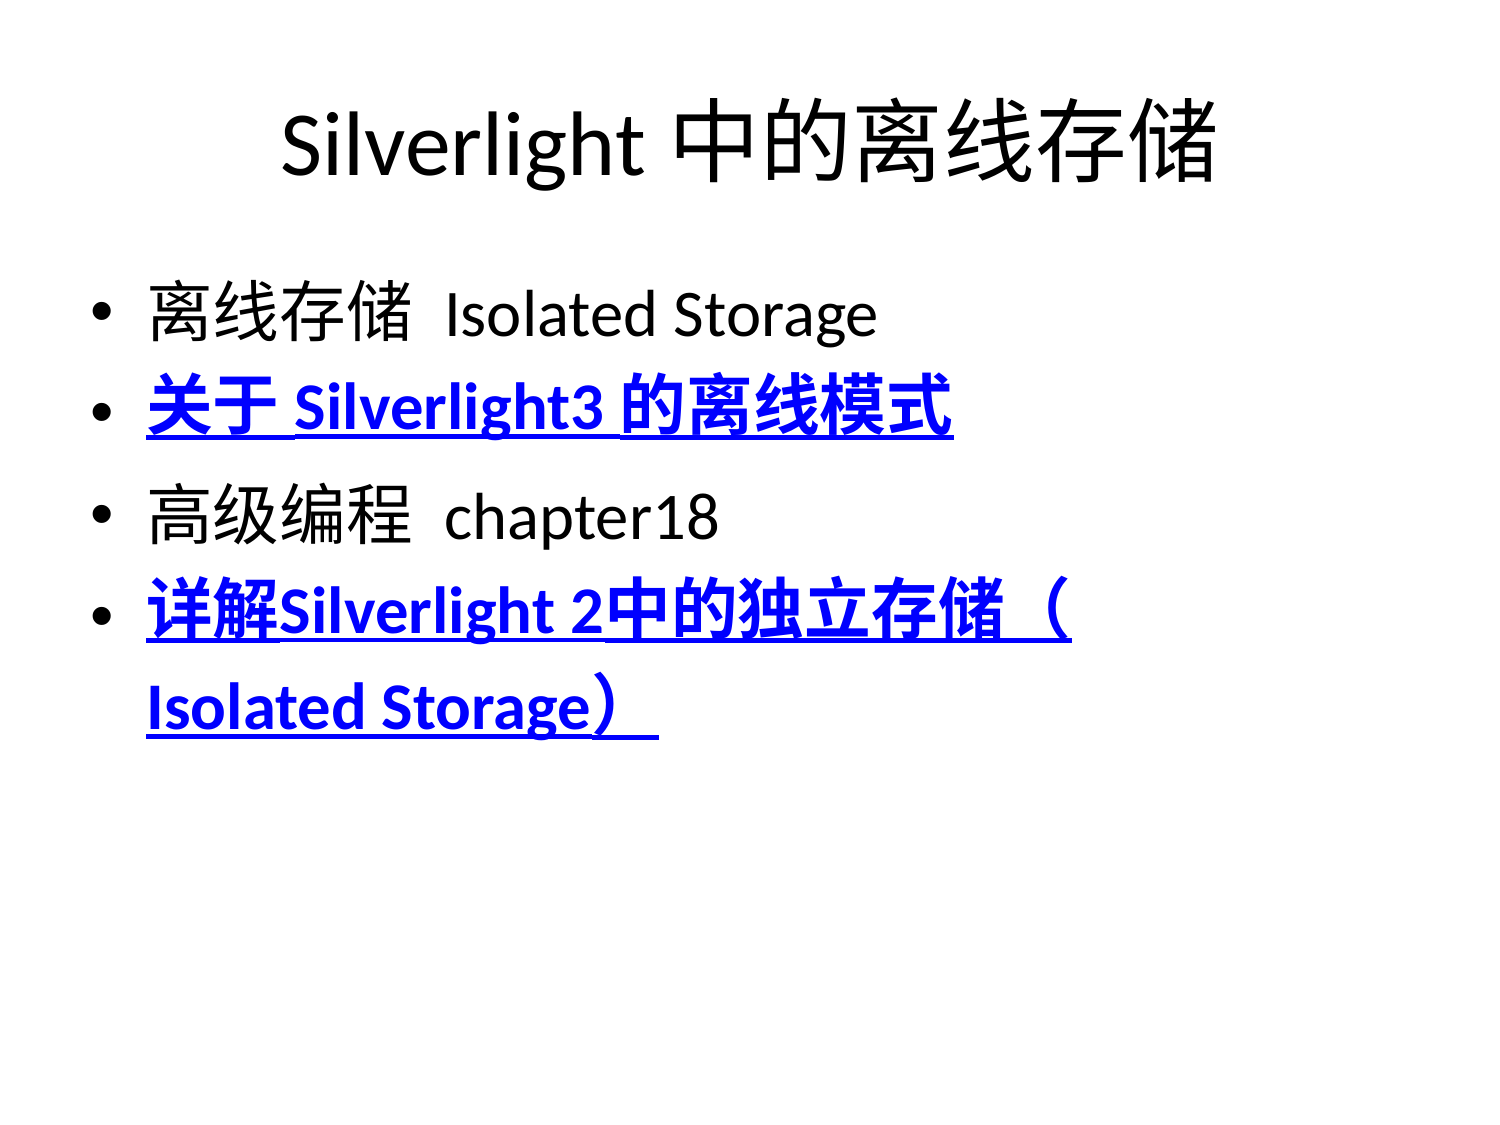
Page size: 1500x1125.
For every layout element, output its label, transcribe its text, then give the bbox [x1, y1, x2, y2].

title Silverlight中的离线存储 [75, 45, 1425, 233]
list 离线存储 Isolated Storage 关于 Silverlight3 的离线模式 高级编程 chapter18 详解Silverlight 2中的独立存储（Isolated Storage） [75, 262, 1425, 1005]
